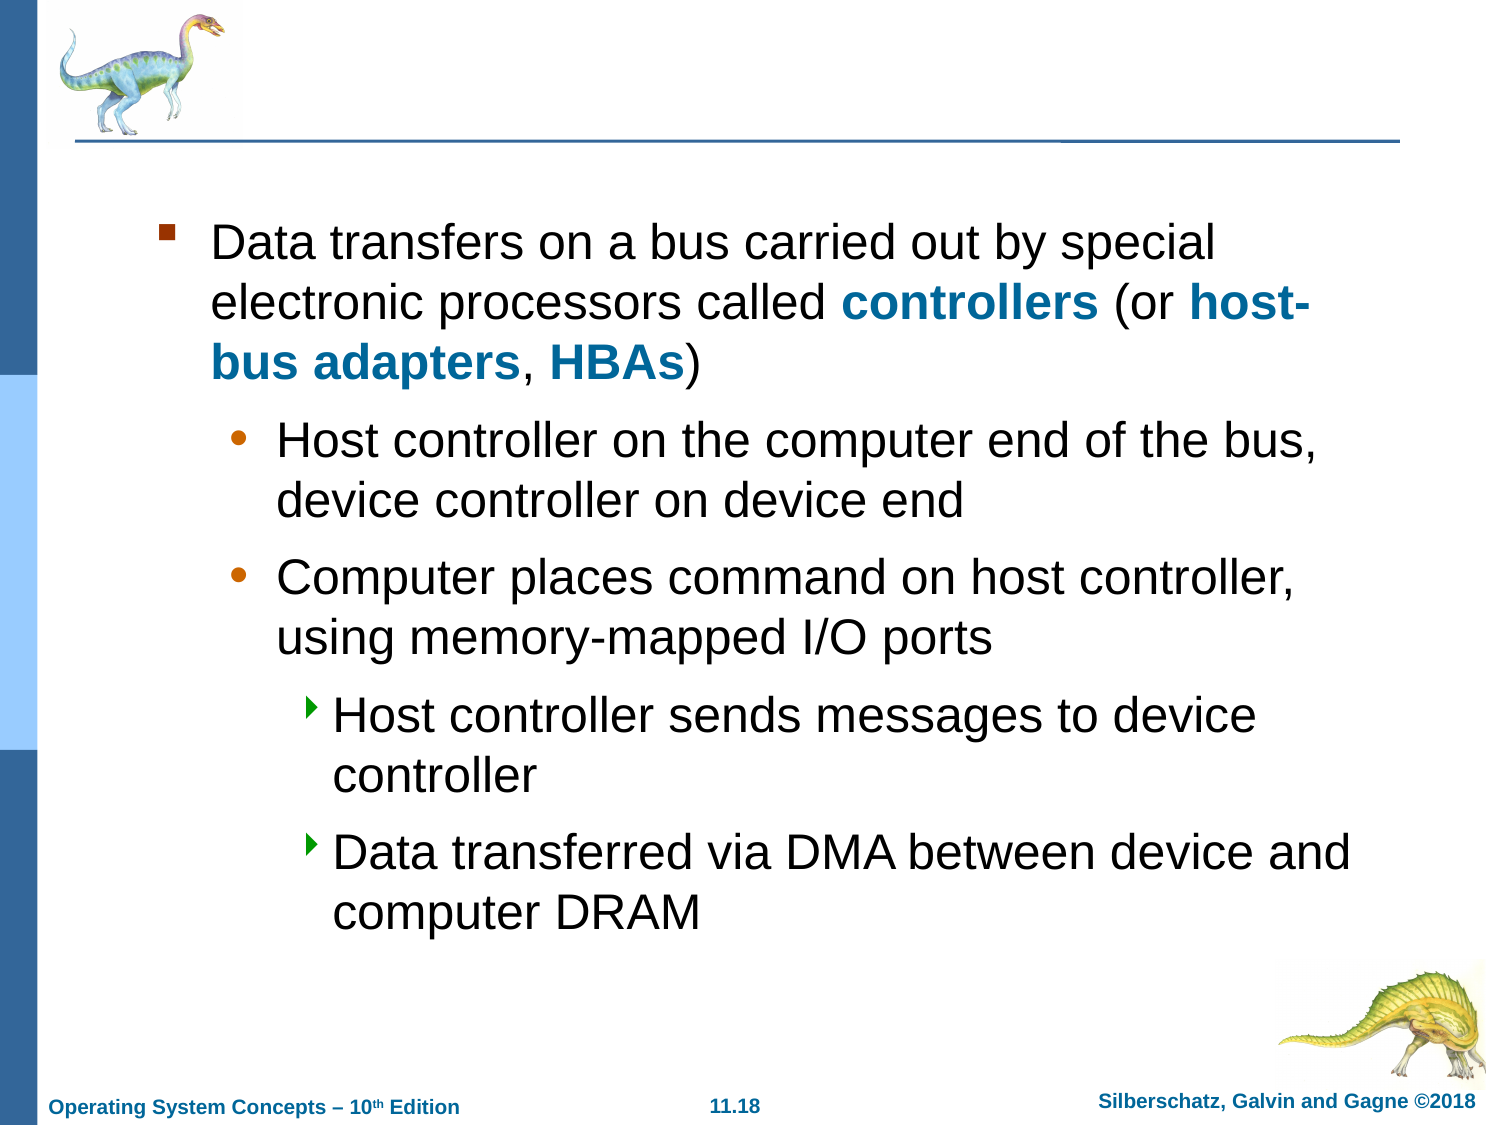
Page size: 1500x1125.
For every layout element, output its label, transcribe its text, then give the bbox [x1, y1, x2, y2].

picture [1275, 959, 1486, 1090]
picture [46, 0, 243, 149]
list Data transfers on a bus carried out by special electronic processors called controllers (or host-bus adapters, HBAs) Host controller on the computer end of the bus, device controller on device end Computer places command on host controller, using memory-mapped I/O ports Host controller sends messages to device controller Data transferred via DMA between device and computer DRAM [139, 202, 1408, 946]
